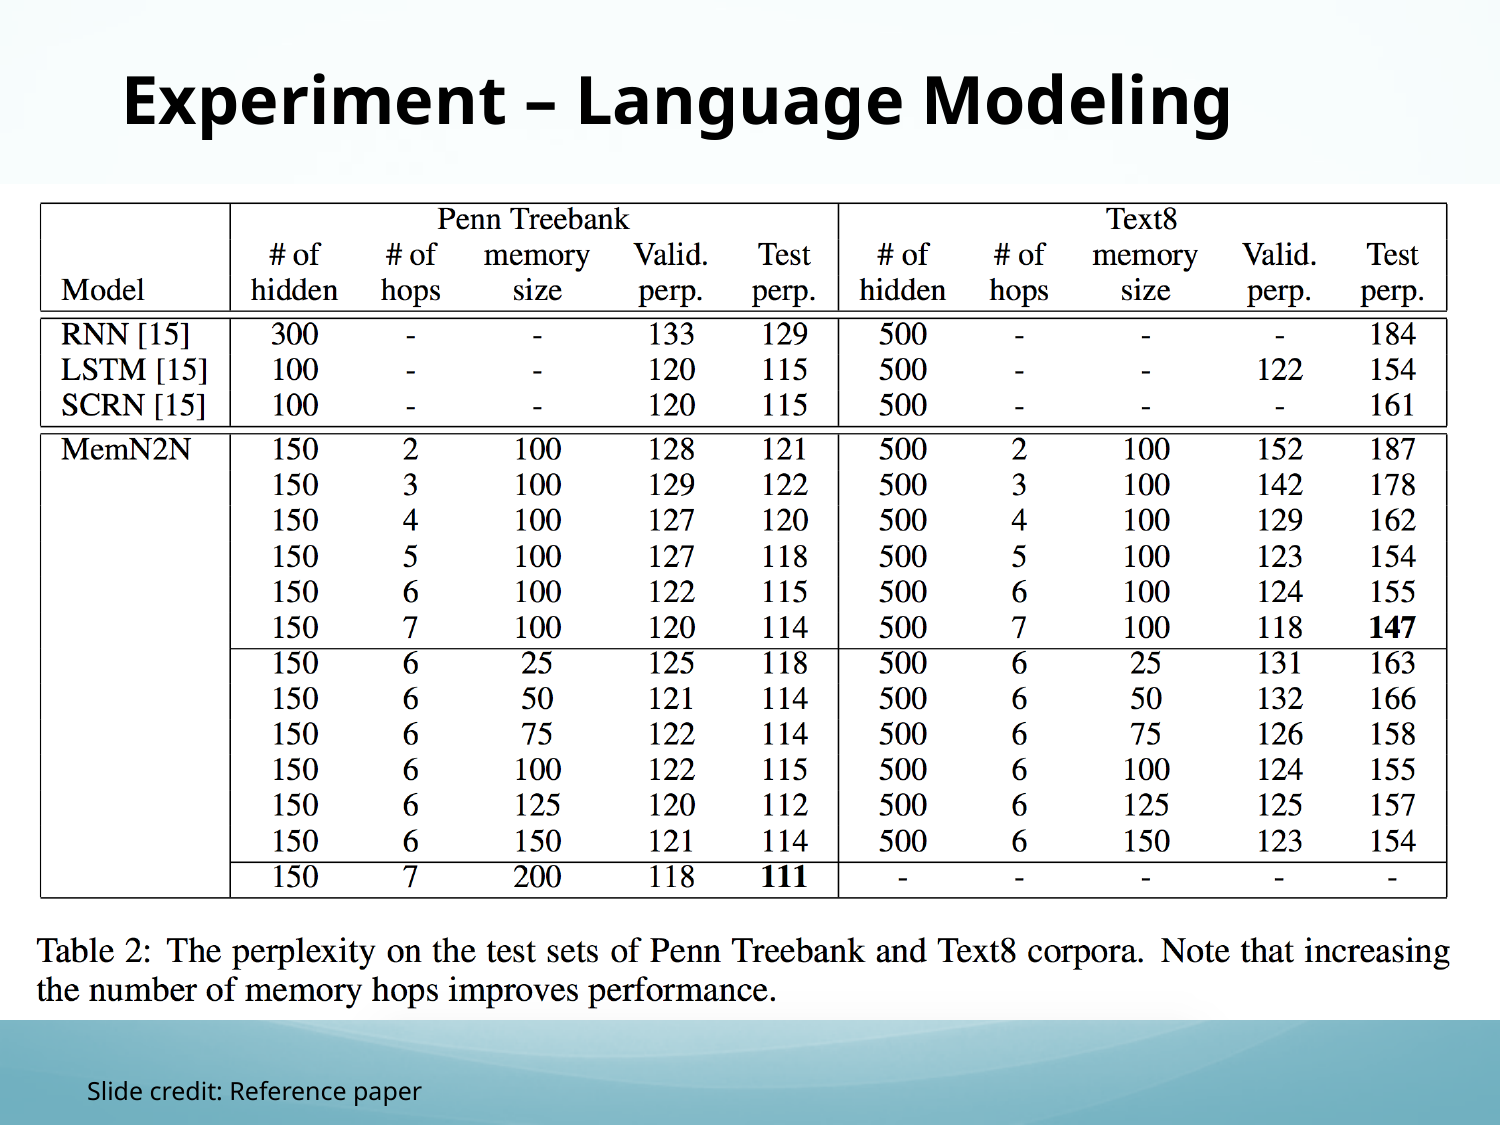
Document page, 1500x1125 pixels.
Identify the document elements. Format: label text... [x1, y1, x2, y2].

picture [0, 183, 1500, 1021]
text_box Slide credit: Reference paper [72, 1067, 438, 1113]
text_box Experiment – Language Modeling [106, 50, 1310, 146]
